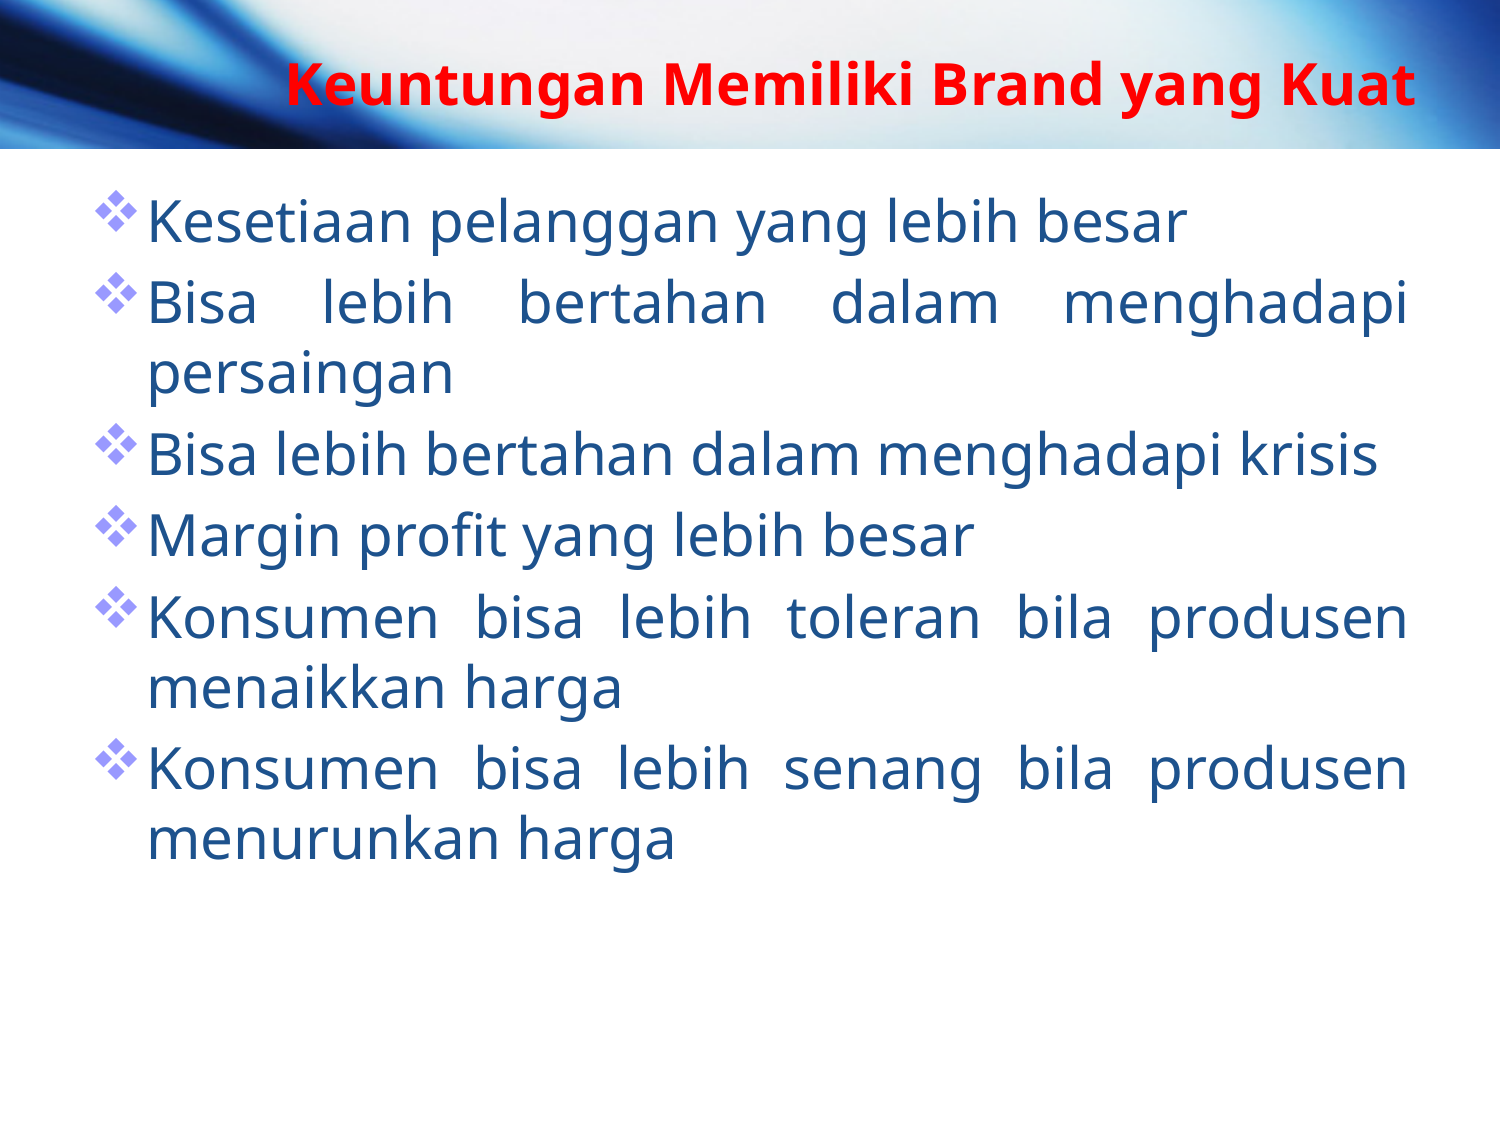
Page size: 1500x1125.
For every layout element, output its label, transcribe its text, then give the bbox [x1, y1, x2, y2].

picture [0, 0, 1500, 149]
title Keuntungan Memiliki Brand yang Kuat [81, 34, 1433, 200]
list Kesetiaan pelanggan yang lebih besar Bisa lebih bertahan dalam menghadapi persaingan Bisa lebih bertahan dalam menghadapi krisis Margin profit yang lebih besar Konsumen bisa lebih toleran bila produsen menaikkan harga Konsumen bisa lebih senang bila produsen menurunkan harga [74, 176, 1426, 1038]
